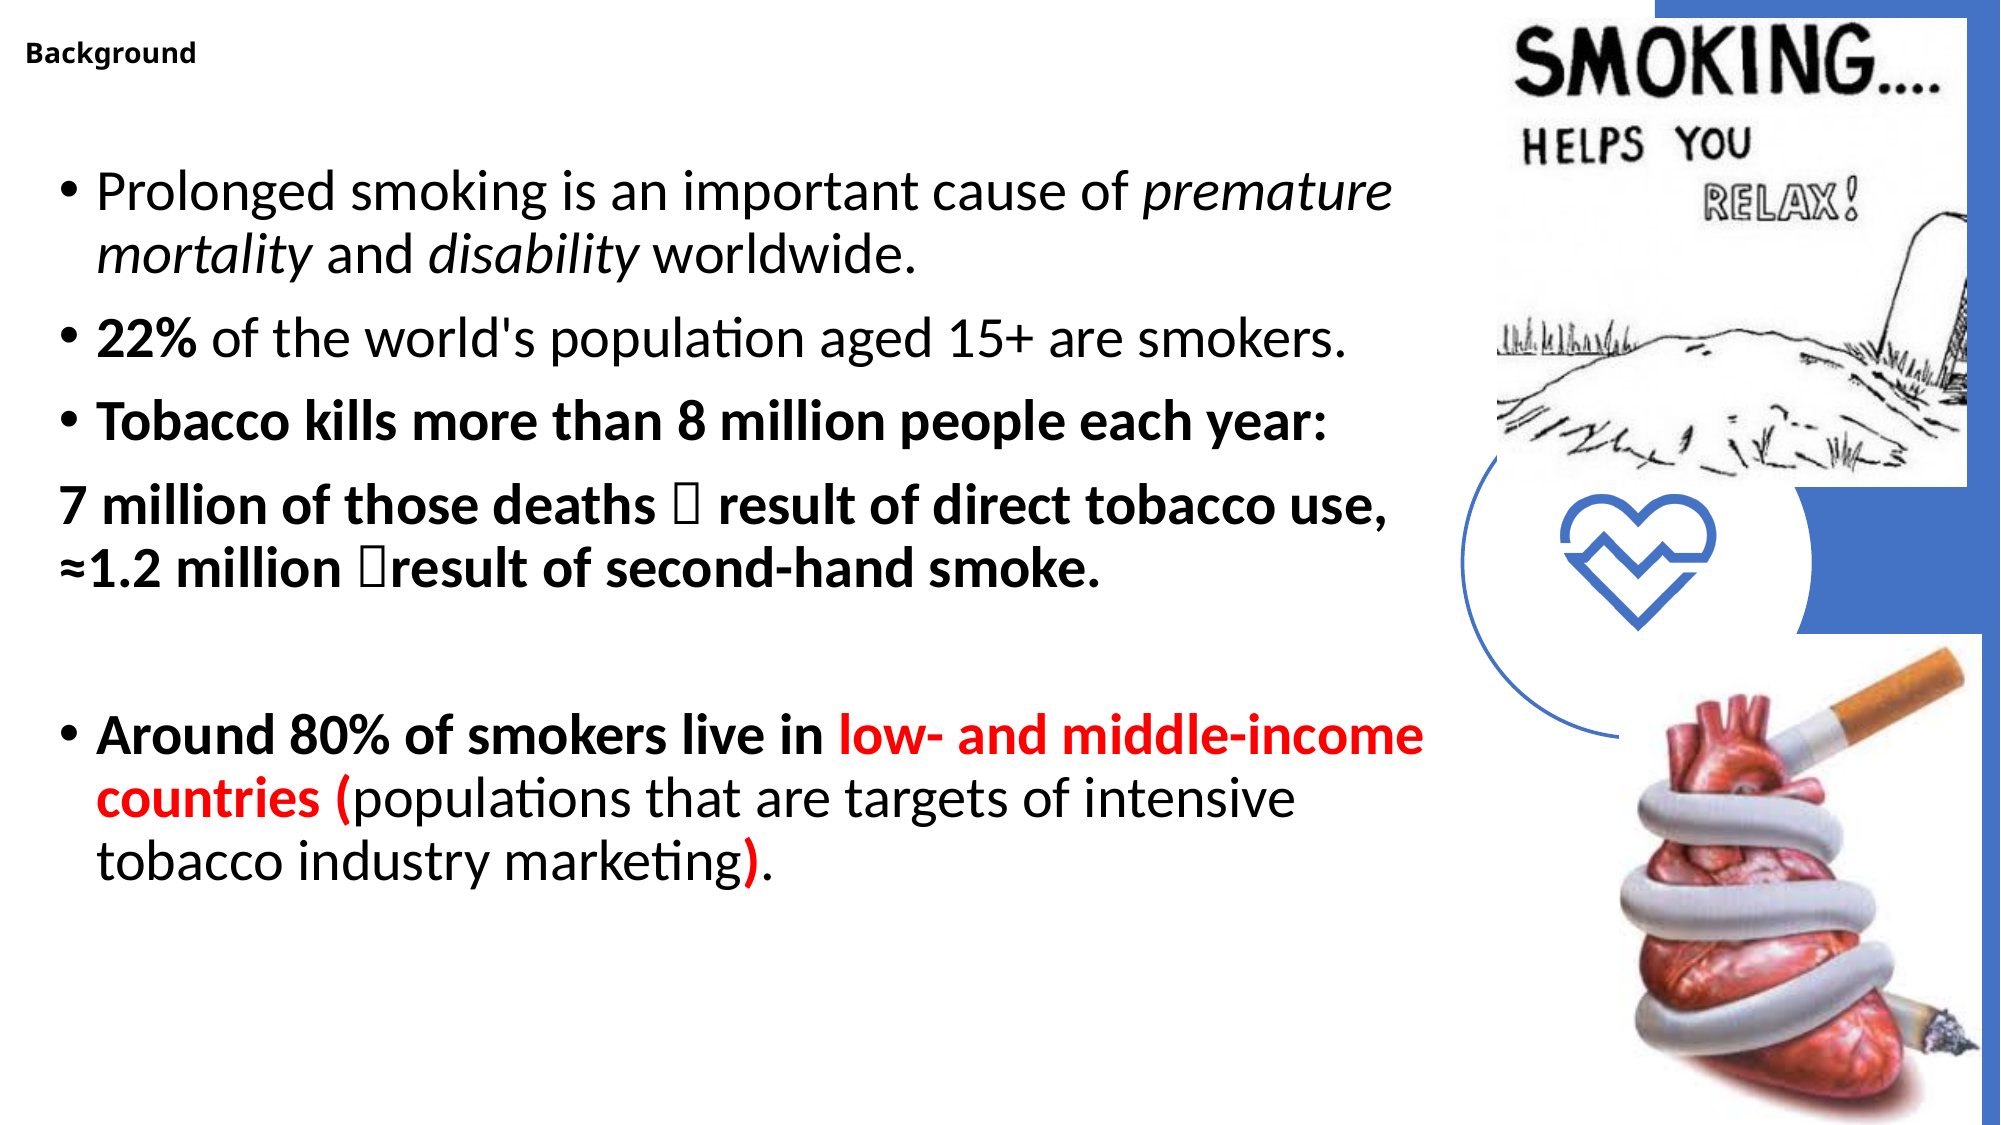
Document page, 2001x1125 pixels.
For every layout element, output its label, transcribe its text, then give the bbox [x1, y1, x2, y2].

text_box [1654, 0, 2000, 1125]
picture [1497, 18, 1982, 1125]
list Prolonged smoking is an important cause of premature mortality and disability worldwide. 22% of the world's population aged 15+ are smokers. Tobacco kills more than 8 million people each year: 7 million of those deaths  result of direct tobacco use, ≈1.2 million result of second-hand smoke. Around 80% of smokers live in low- and middle-income countries (populations that are targets of intensive tobacco industry marketing). [43, 128, 1487, 1092]
text_box [1461, 456, 1619, 739]
text_box [1732, 487, 1815, 634]
title Background [10, 0, 1237, 112]
